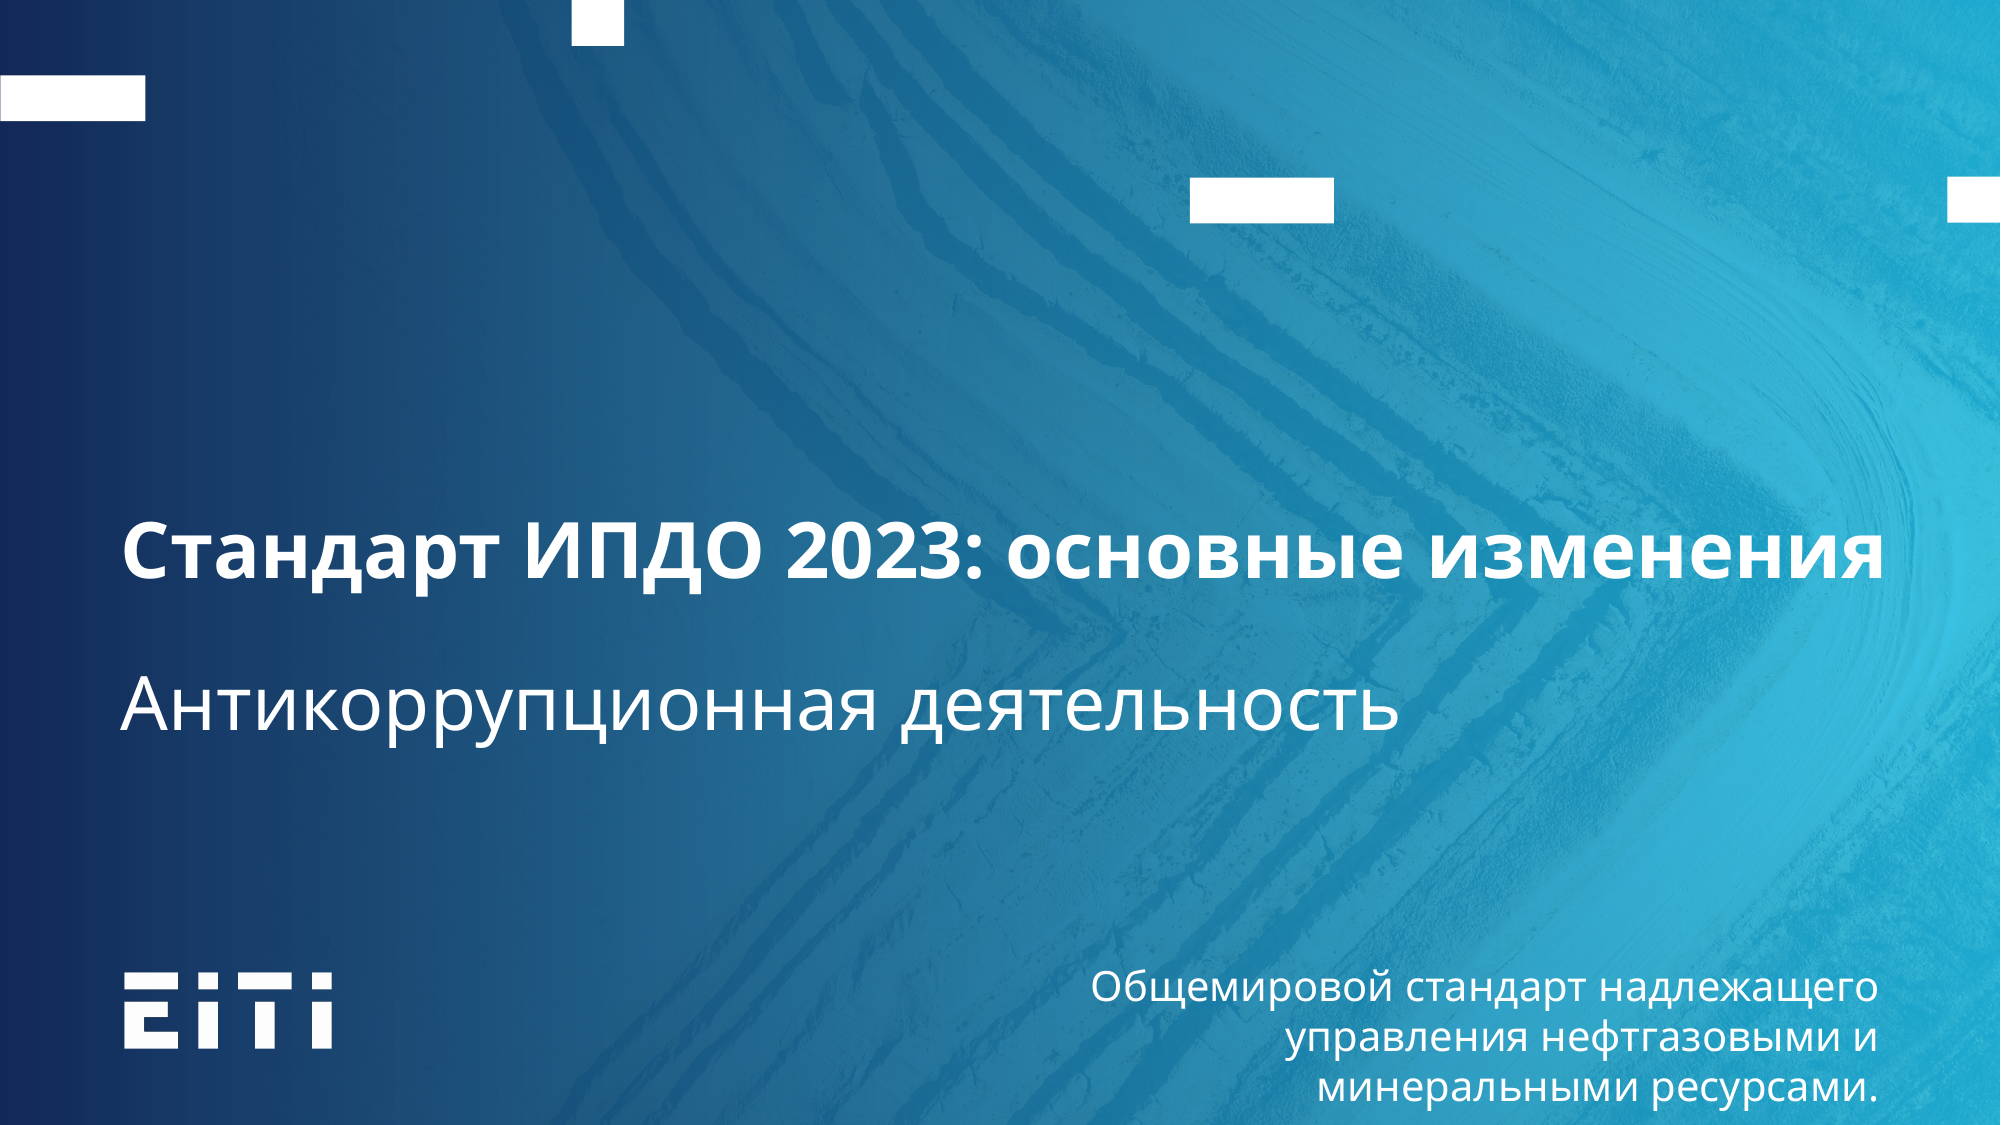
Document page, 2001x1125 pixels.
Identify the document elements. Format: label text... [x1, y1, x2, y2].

subtitle Антикоррупционная деятельность [105, 637, 1948, 760]
picture [105, 955, 351, 1066]
list Стандарт ИПДО 2023: основные изменения [105, 501, 1948, 624]
